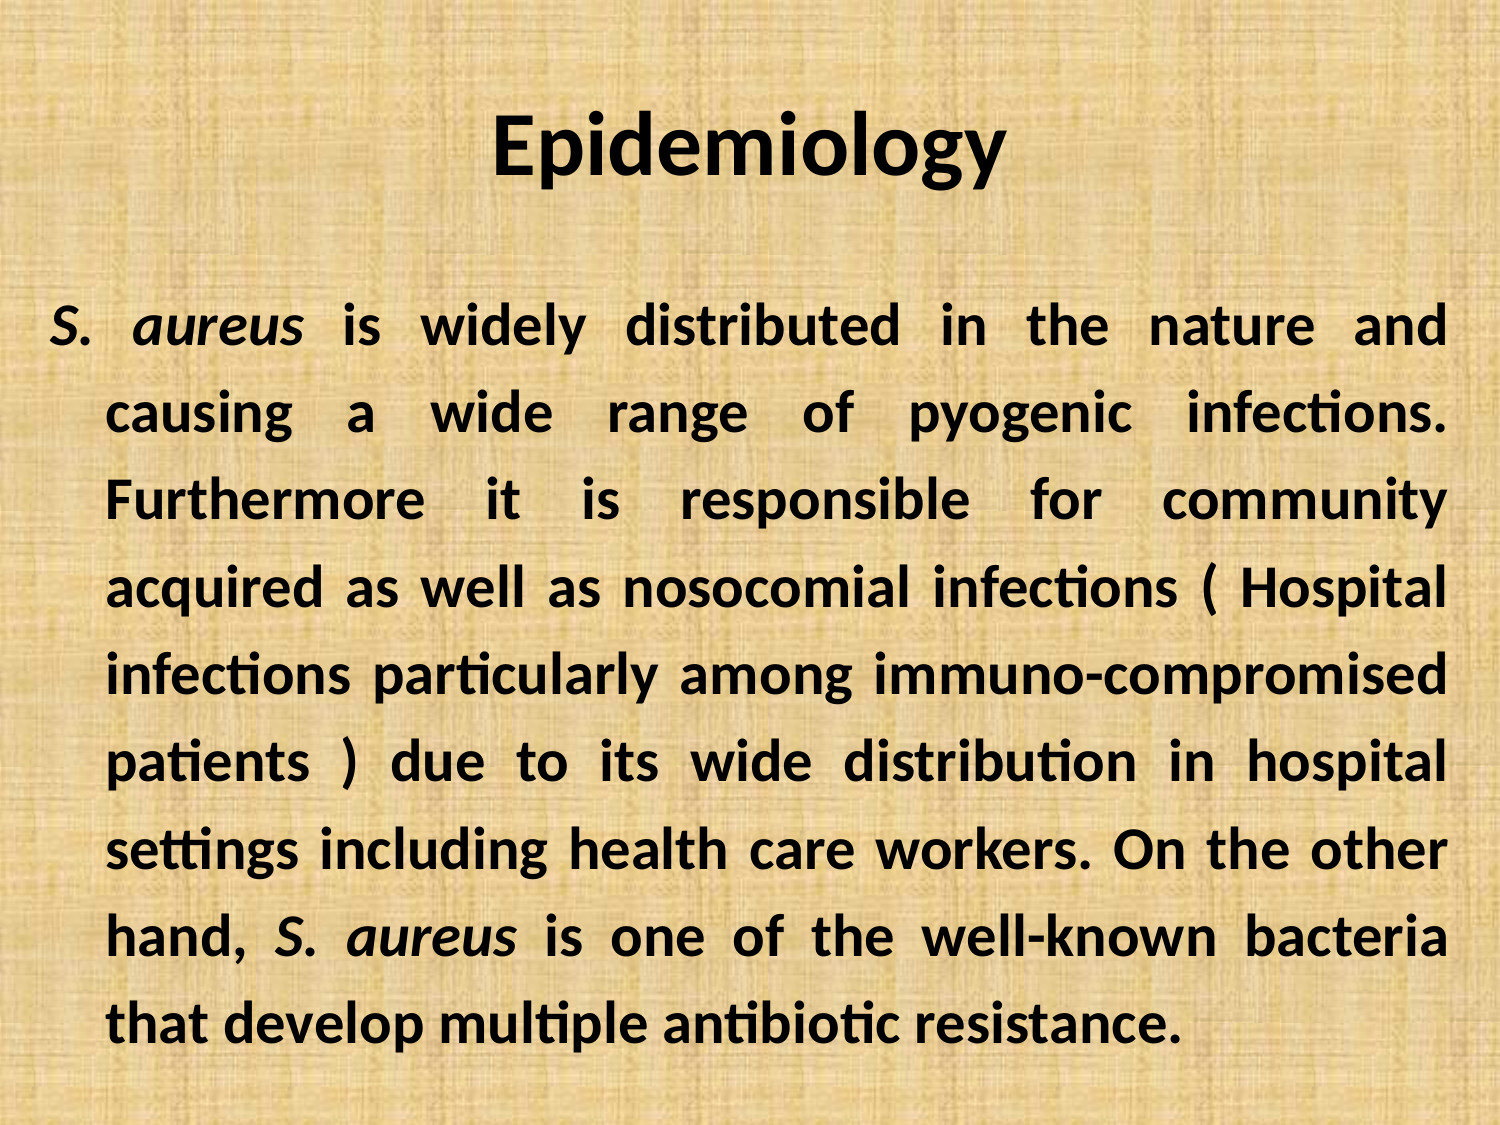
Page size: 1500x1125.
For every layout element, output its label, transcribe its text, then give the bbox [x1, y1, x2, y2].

picture [0, 0, 1500, 1125]
title Epidemiology [75, 45, 1425, 233]
list S. aureus is widely distributed in the nature and causing a wide range of pyogenic infections. Furthermore it is responsible for community acquired as well as nosocomial infections ( Hospital infections particularly among immuno-compromised patients ) due to its wide distribution in hospital settings including health care workers. On the other hand, S. aureus is one of the well-known bacteria that develop multiple antibiotic resistance. [35, 262, 1465, 1079]
